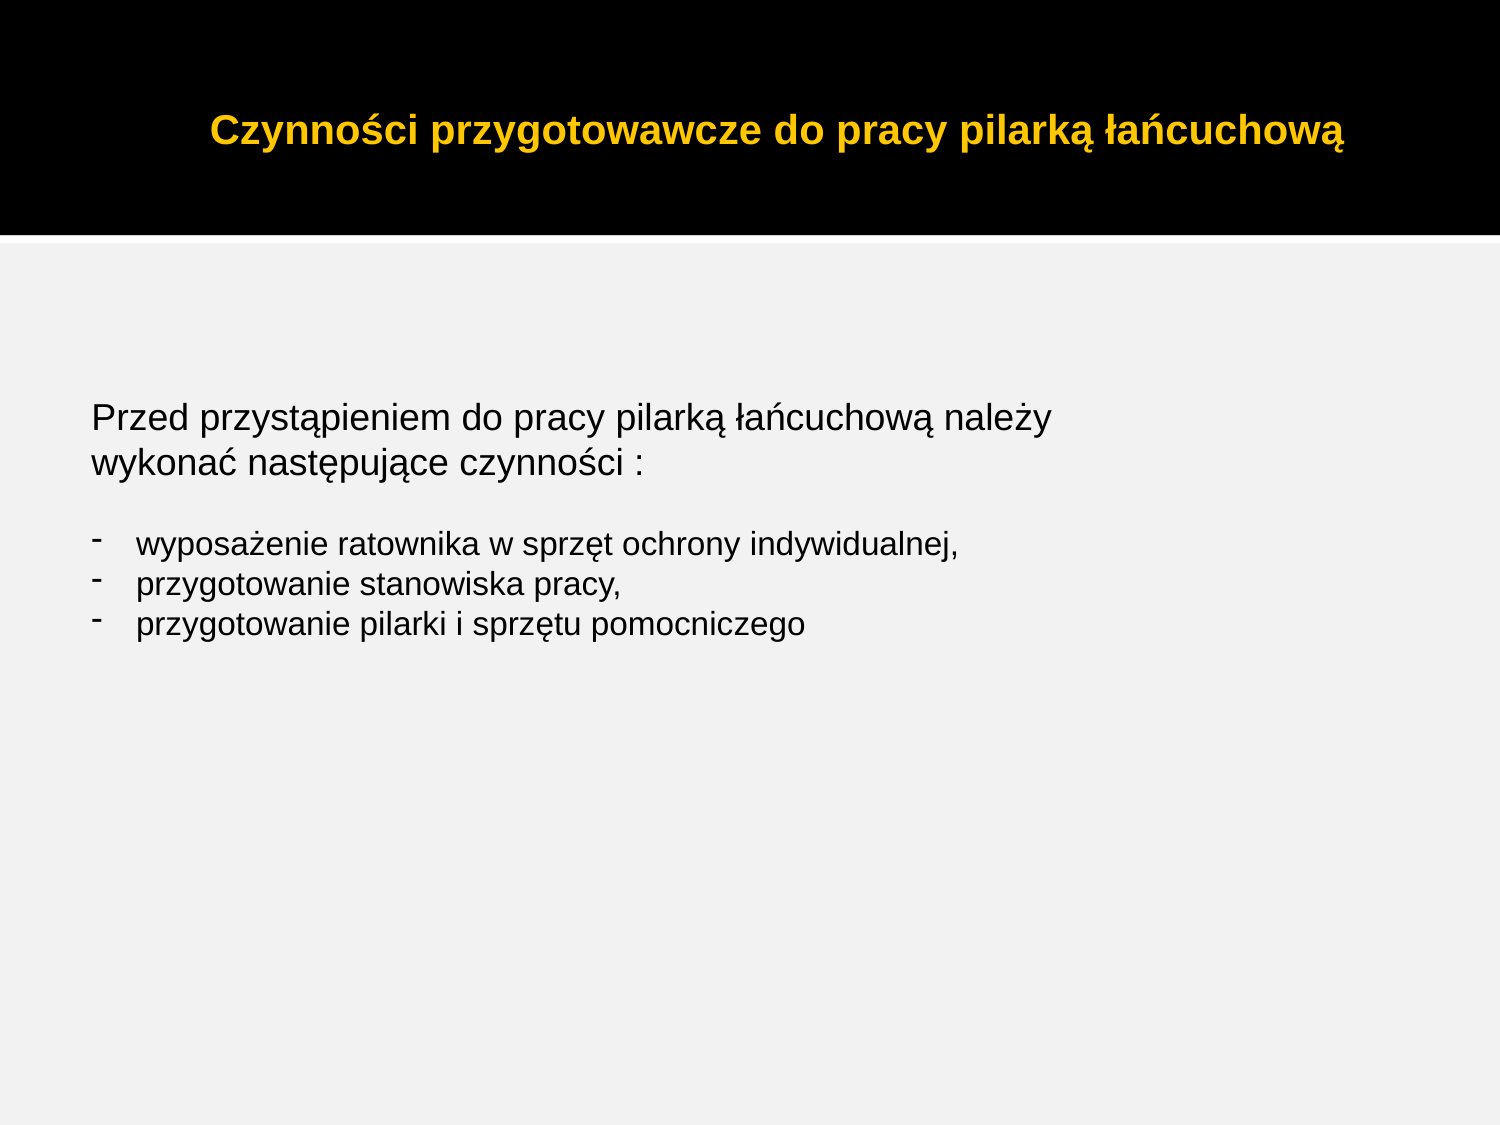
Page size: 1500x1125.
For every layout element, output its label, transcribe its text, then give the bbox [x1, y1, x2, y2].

title Czynności przygotowawcze do pracy pilarką łańcuchową [194, 24, 1425, 231]
text_box Przed przystąpieniem do pracy pilarką łańcuchową należy wykonać następujące czynności : wyposażenie ratownika w sprzęt ochrony indywidualnej, przygotowanie stanowiska pracy, przygotowanie pilarki i sprzętu pomocniczego [76, 385, 1128, 650]
